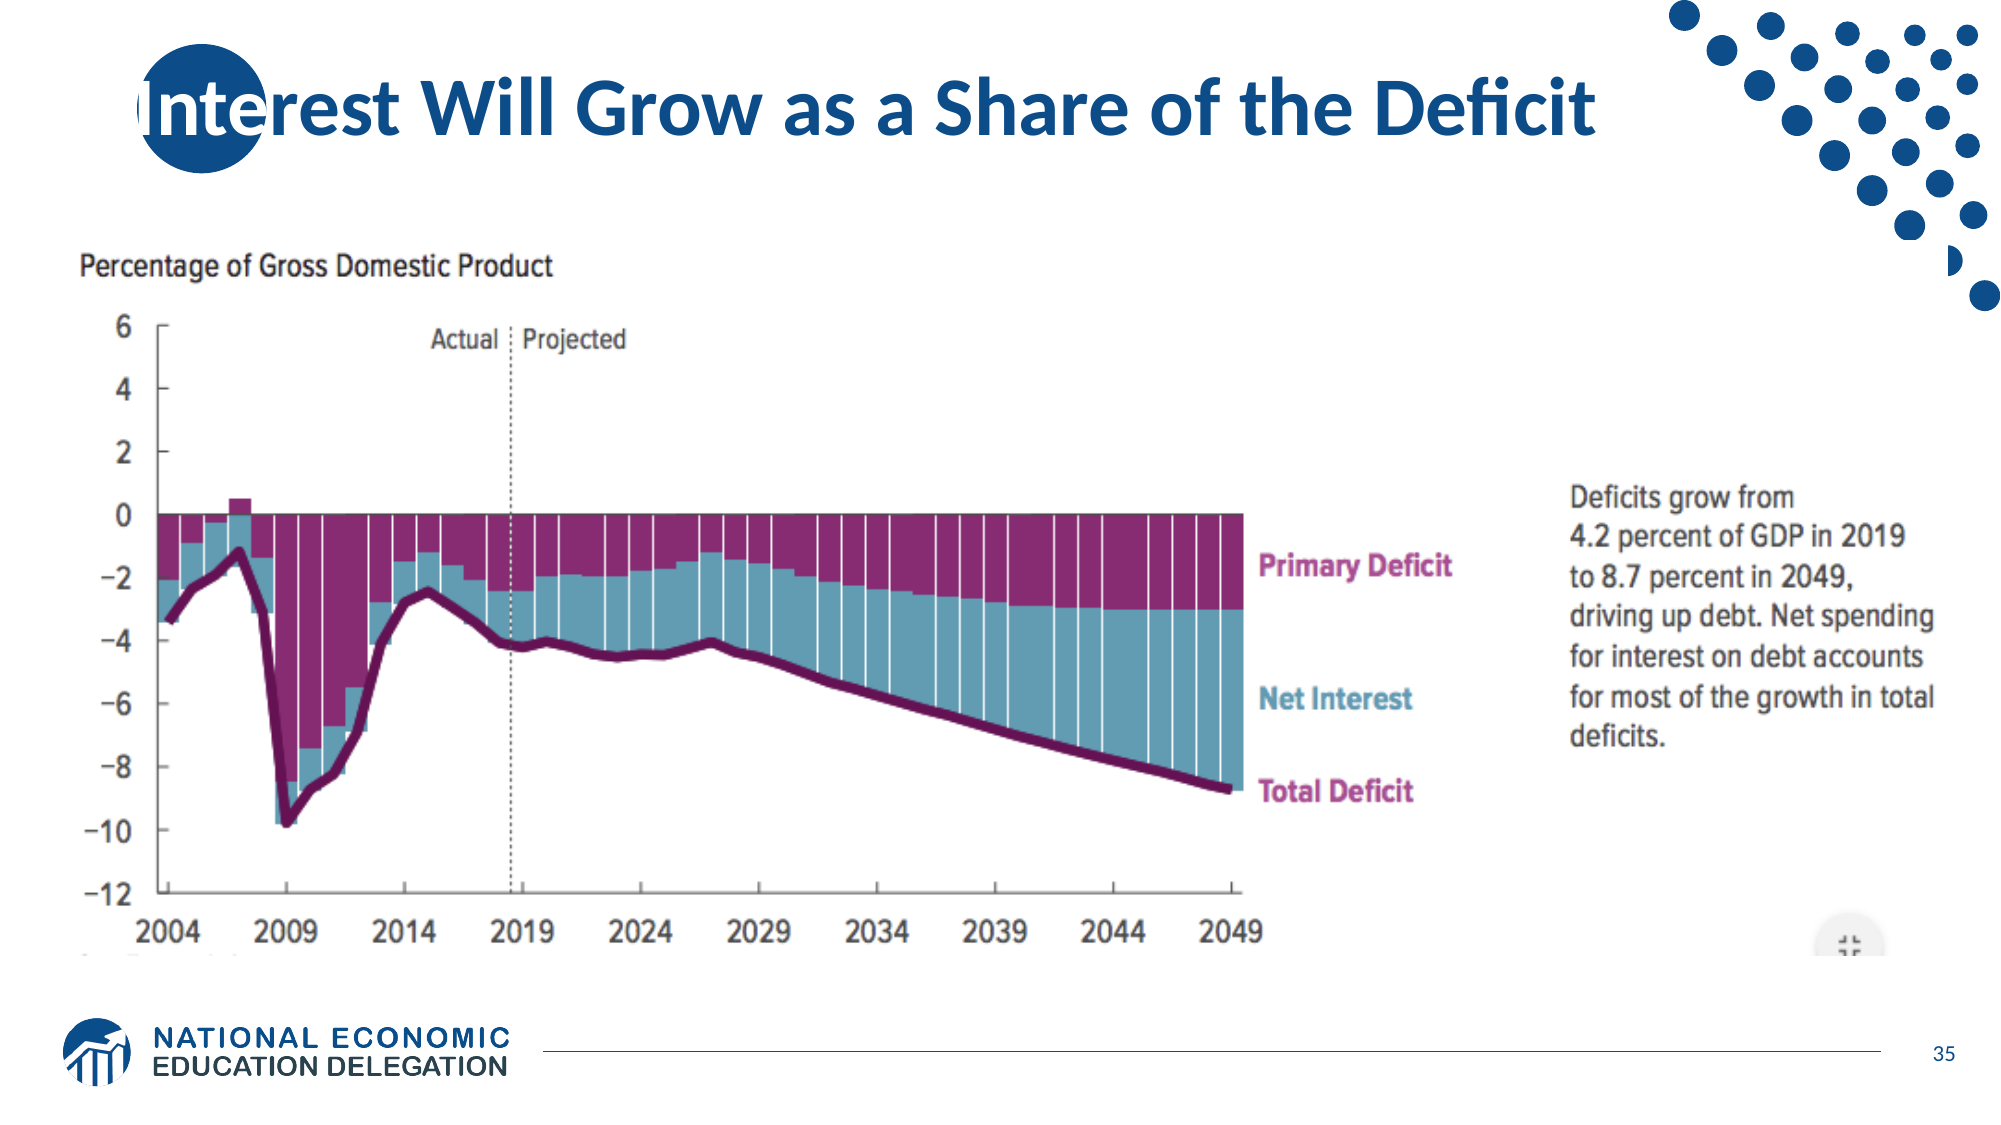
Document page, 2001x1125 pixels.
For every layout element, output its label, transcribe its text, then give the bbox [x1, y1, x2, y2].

title Interest Will Grow as a Share of the Deficit [118, 0, 1844, 218]
picture [55, 1013, 520, 1091]
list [52, 240, 1948, 956]
slide_number 35 [1521, 1022, 1972, 1082]
